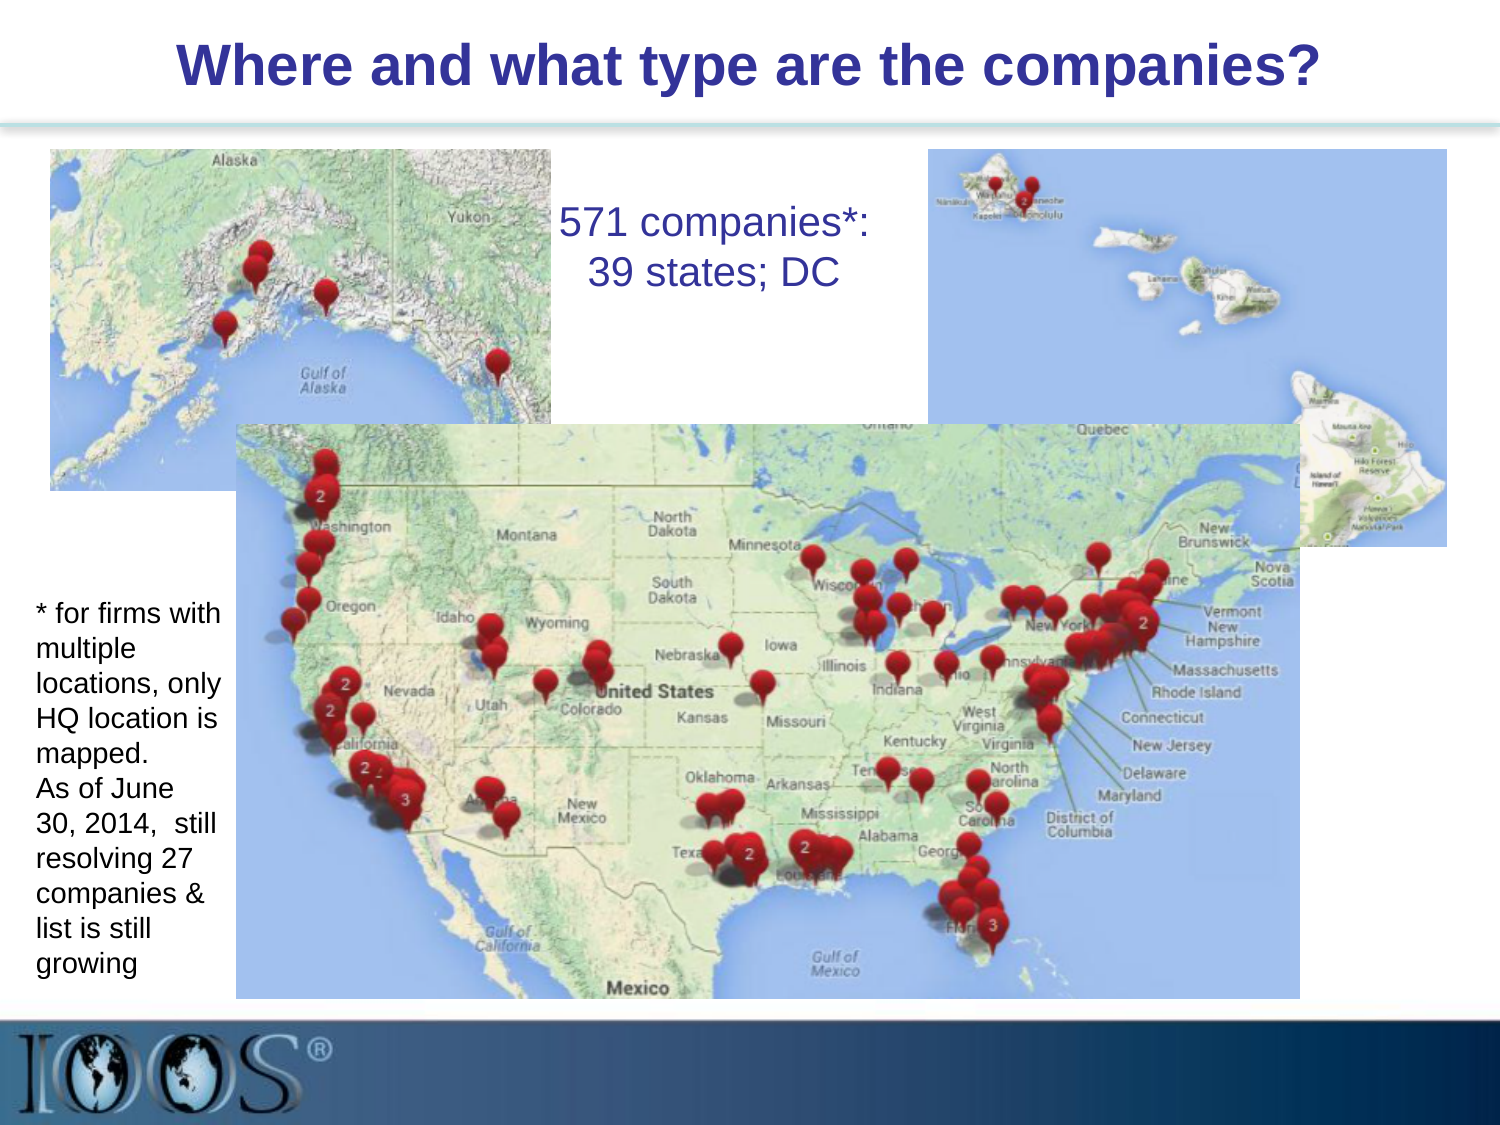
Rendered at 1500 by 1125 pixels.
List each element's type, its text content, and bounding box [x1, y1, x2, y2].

picture [0, 127, 1500, 1125]
text_box * for firms with multiple locations, only HQ location is mapped. As of June 30, 2014, still resolving 27 companies & list is still growing [21, 587, 231, 987]
picture [0, 0, 1500, 123]
title Where and what type are the companies? [112, 12, 1388, 113]
text_box 571 companies*: 39 states; DC [556, 187, 923, 303]
